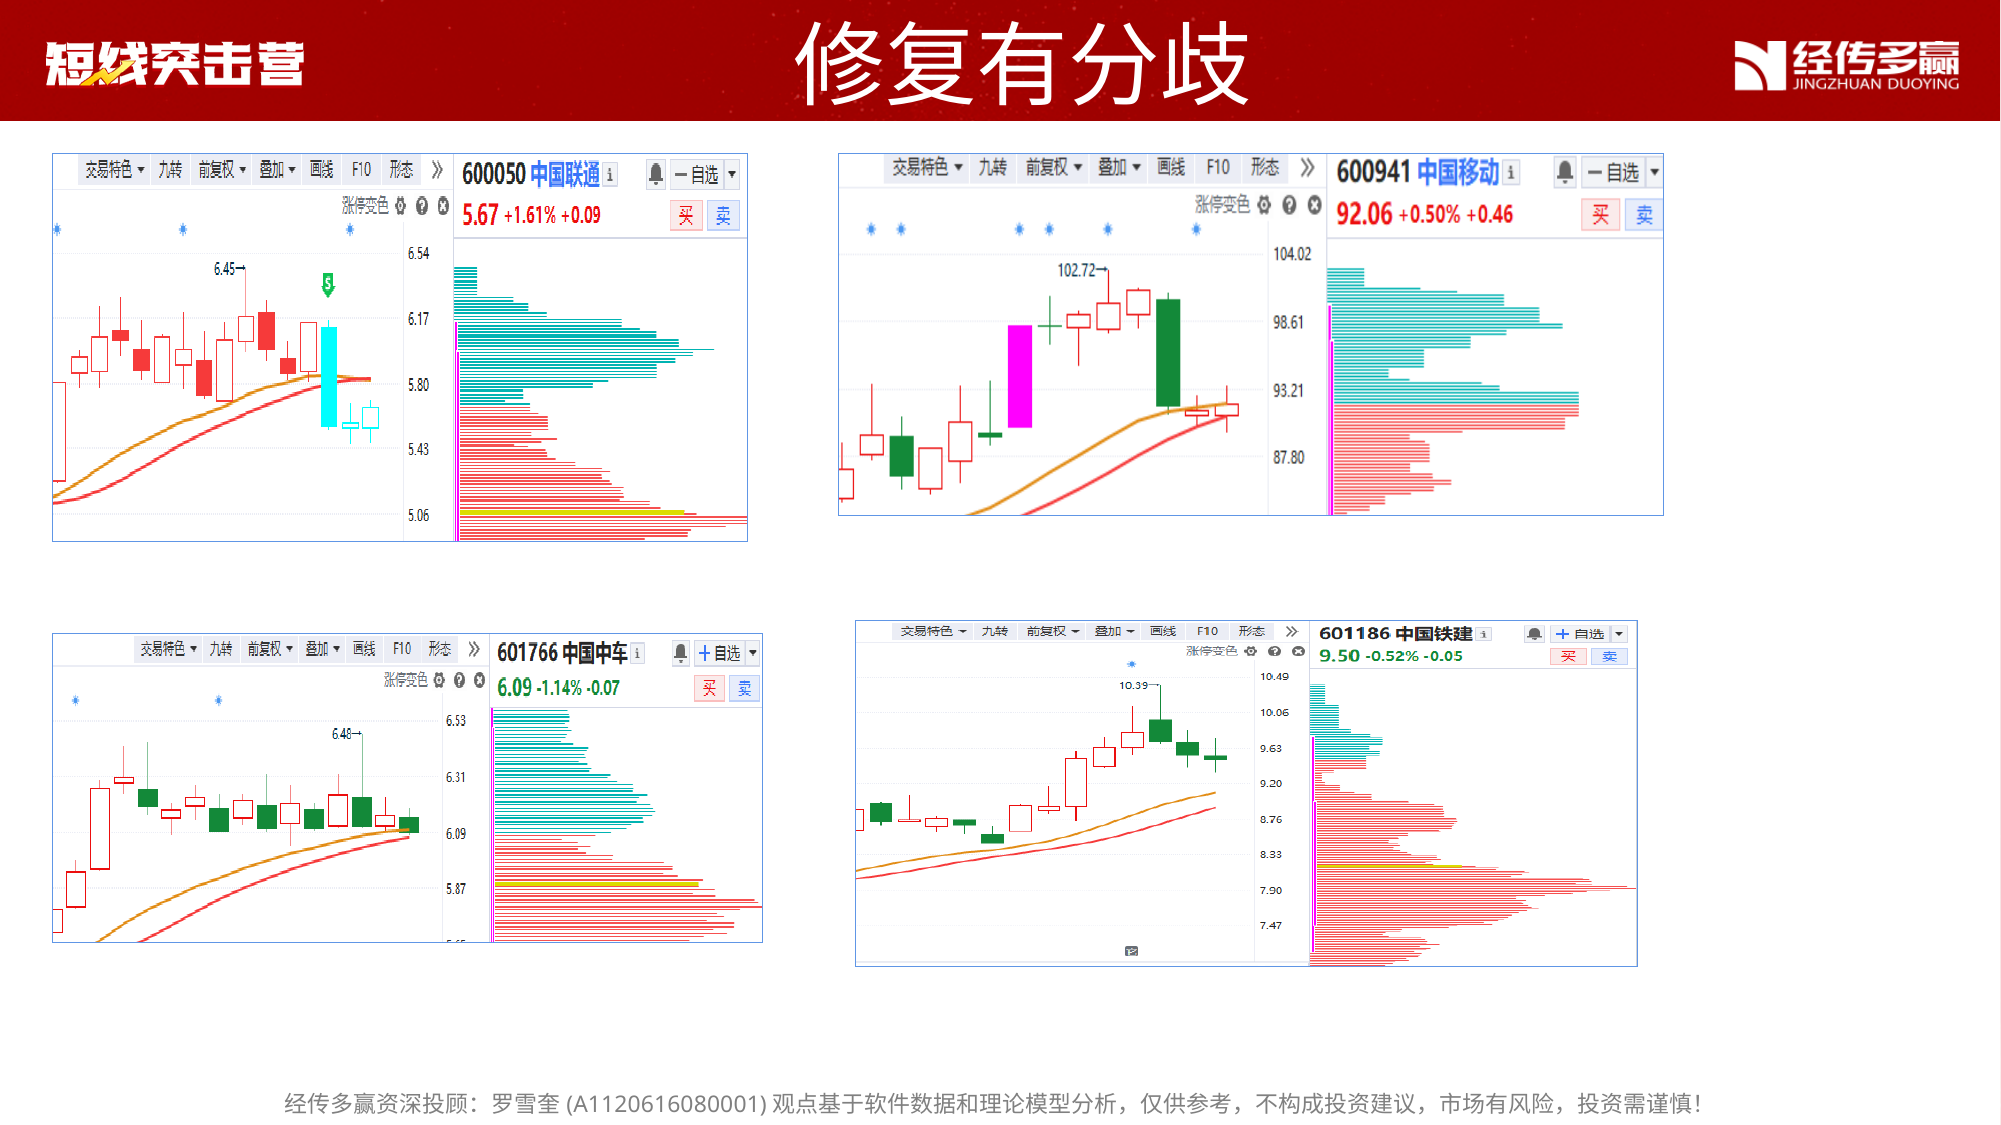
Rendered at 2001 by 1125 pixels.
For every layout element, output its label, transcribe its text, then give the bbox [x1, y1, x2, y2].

picture [0, 0, 522, 121]
picture [855, 620, 1638, 967]
picture [838, 153, 1664, 516]
picture [1523, 0, 2001, 121]
picture [52, 153, 748, 542]
picture [52, 633, 763, 943]
text_box 修复有分歧 [522, 0, 1523, 125]
